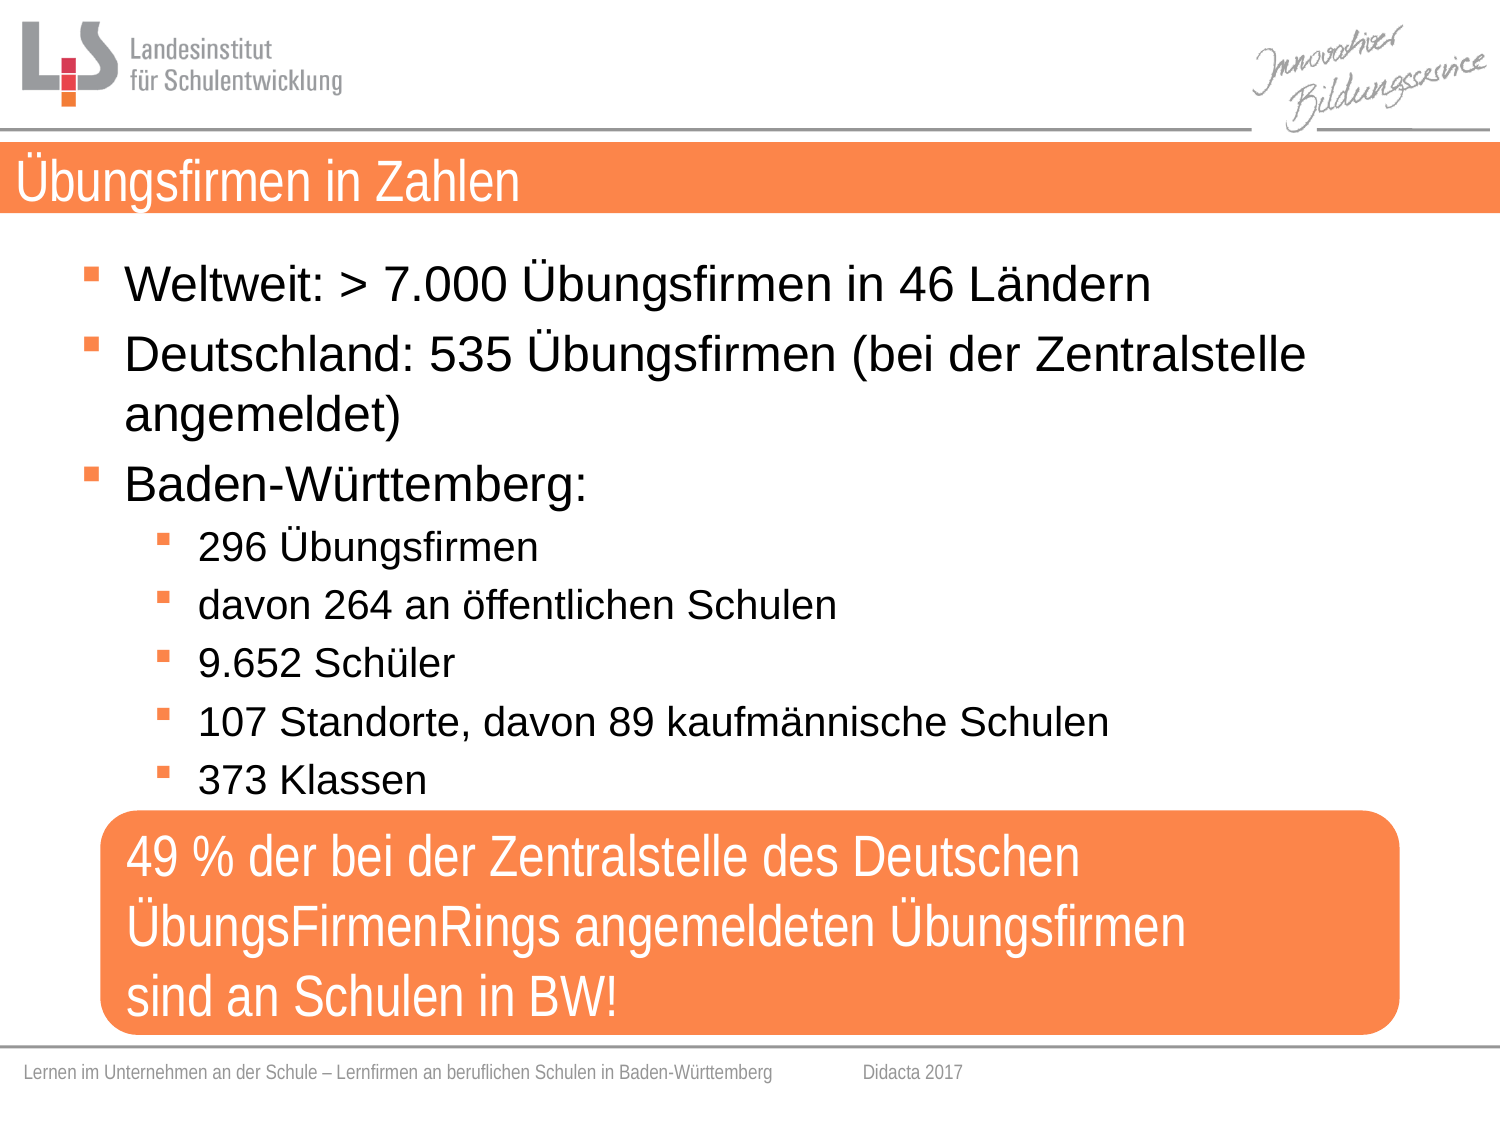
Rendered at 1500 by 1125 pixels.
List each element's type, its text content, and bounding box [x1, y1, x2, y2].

title Übungsfirmen in Zahlen [0, 142, 1500, 214]
list Weltweit: > 7.000 Übungsfirmen in 46 Ländern Deutschland: 535 Übungsfirmen (bei der Zentralstelle angemeldet) Baden-Württemberg: 296 Übungsfirmen davon 264 an öffentlichen Schulen 9.652 Schüler 107 Standorte, davon 89 kaufmännische Schulen 373 Klassen [64, 243, 1447, 1024]
text_box 49 % der bei der Zentralstelle des Deutschen ÜbungsFirmenRings angemeldeten Übungsfirmen sind an Schulen in BW! [100, 810, 1400, 1035]
picture [20, 20, 346, 107]
picture [1252, 24, 1487, 133]
